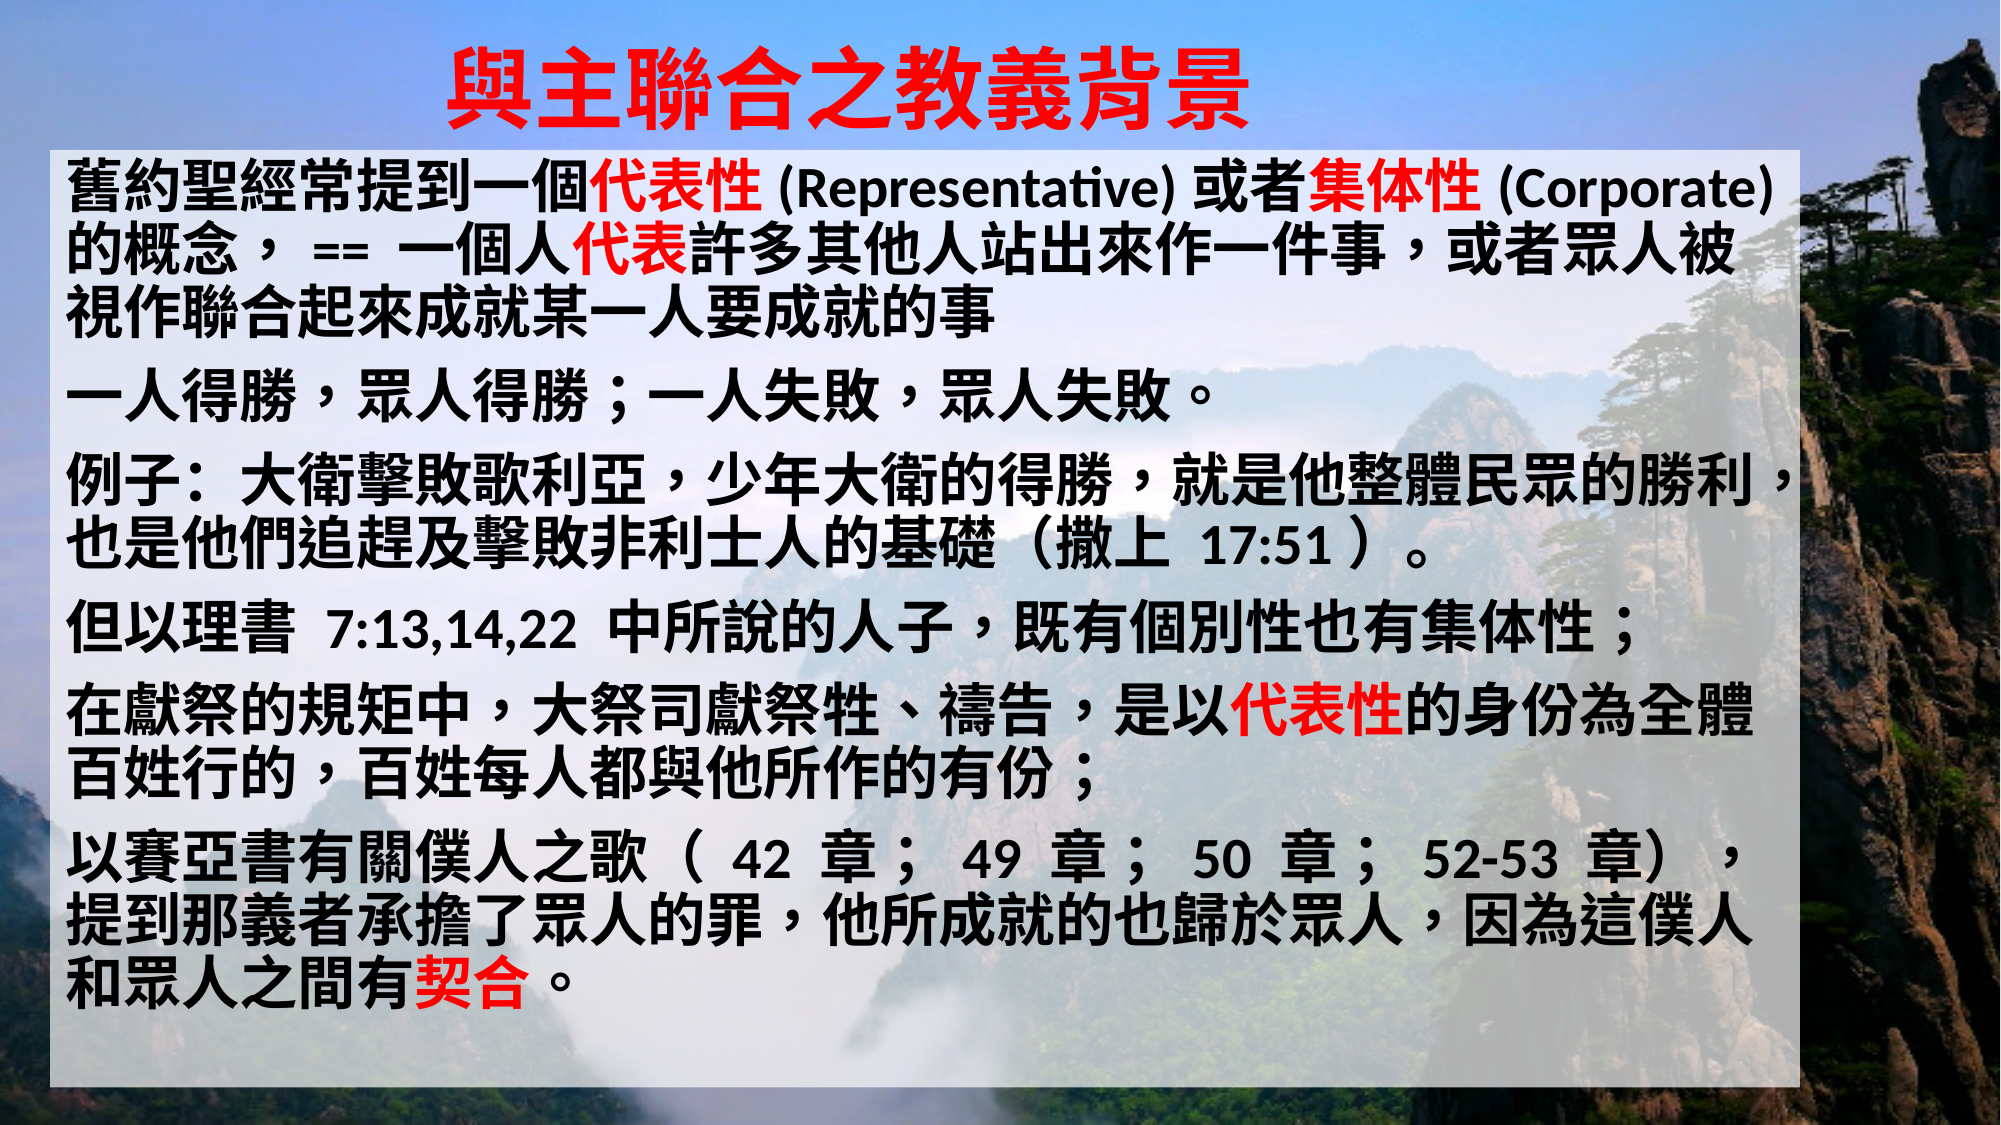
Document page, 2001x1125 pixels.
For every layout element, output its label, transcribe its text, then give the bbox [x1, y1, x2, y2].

title 與主聯合之教義背景 [50, 37, 1650, 149]
picture [0, 0, 2001, 1125]
list 舊約聖經常提到一個代表性(Representative)或者集体性(Corporate)的概念，== 一個人代表許多其他人站出來作一件事，或者眾人被視作聯合起來成就某一人要成就的事 一人得勝，眾人得勝；一人失敗，眾人失敗。 例子：大衛擊敗歌利亞，少年大衛的得勝，就是他整體民眾的勝利，也是他們追趕及擊敗非利士人的基礎（撒上 17:51）。 但以理書 7:13,14,22 中所說的人子，既有個別性也有集体性； 在獻祭的規矩中，大祭司獻祭牲、禱告，是以代表性的身份為全體百姓行的，百姓每人都與他所作的有份； 以賽亞書有關僕人之歌（ 42 章； 49 章； 50 章； 52-53 章），提到那義者承擔了眾人的罪，他所成就的也歸於眾人，因為這僕人和眾人之間有契合。 [50, 149, 1800, 1088]
